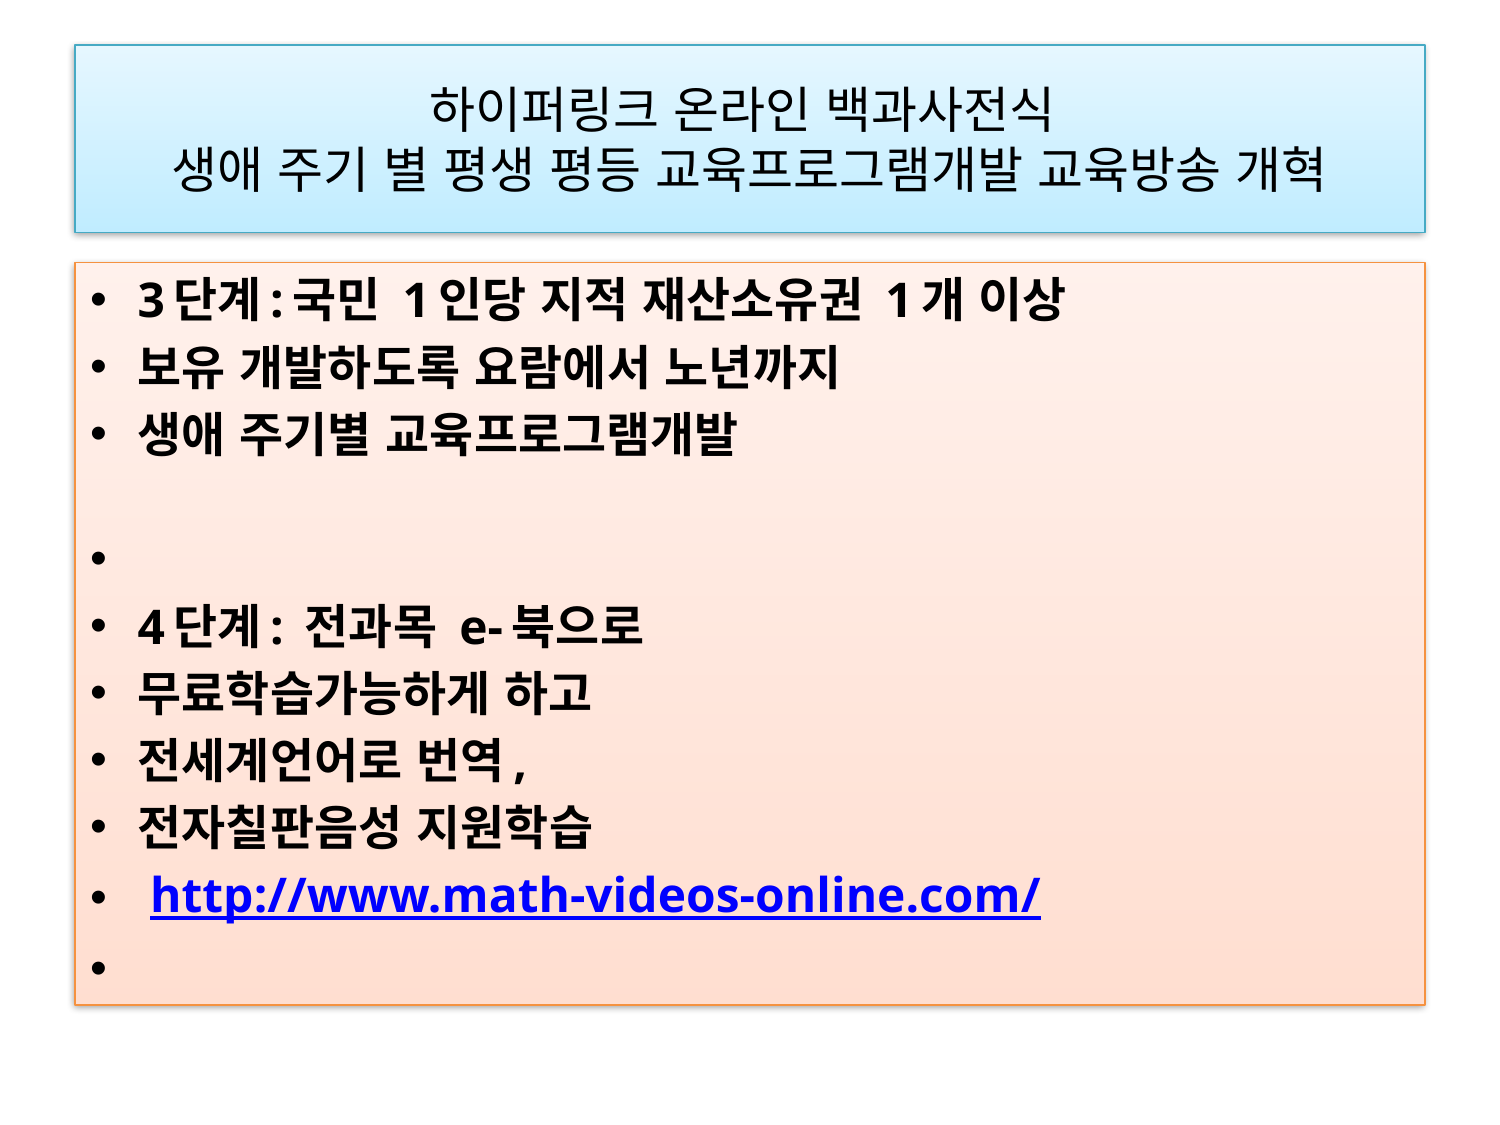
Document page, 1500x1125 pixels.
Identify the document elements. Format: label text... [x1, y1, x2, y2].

list 3단계:국민 1인당 지적 재산소유권 1개 이상 보유 개발하도록 요람에서 노년까지 생애 주기별 교육프로그램개발 4단계: 전과목 e-북으로 무료학습가능하게 하고 전세계언어로 번역, 전자칠판음성 지원학습 http://www.math-videos-online.com/ [74, 262, 1426, 1006]
title 하이퍼링크 온라인 백과사전식 생애 주기 별 평생 평등 교육프로그램개발 교육방송 개혁 [74, 44, 1426, 233]
